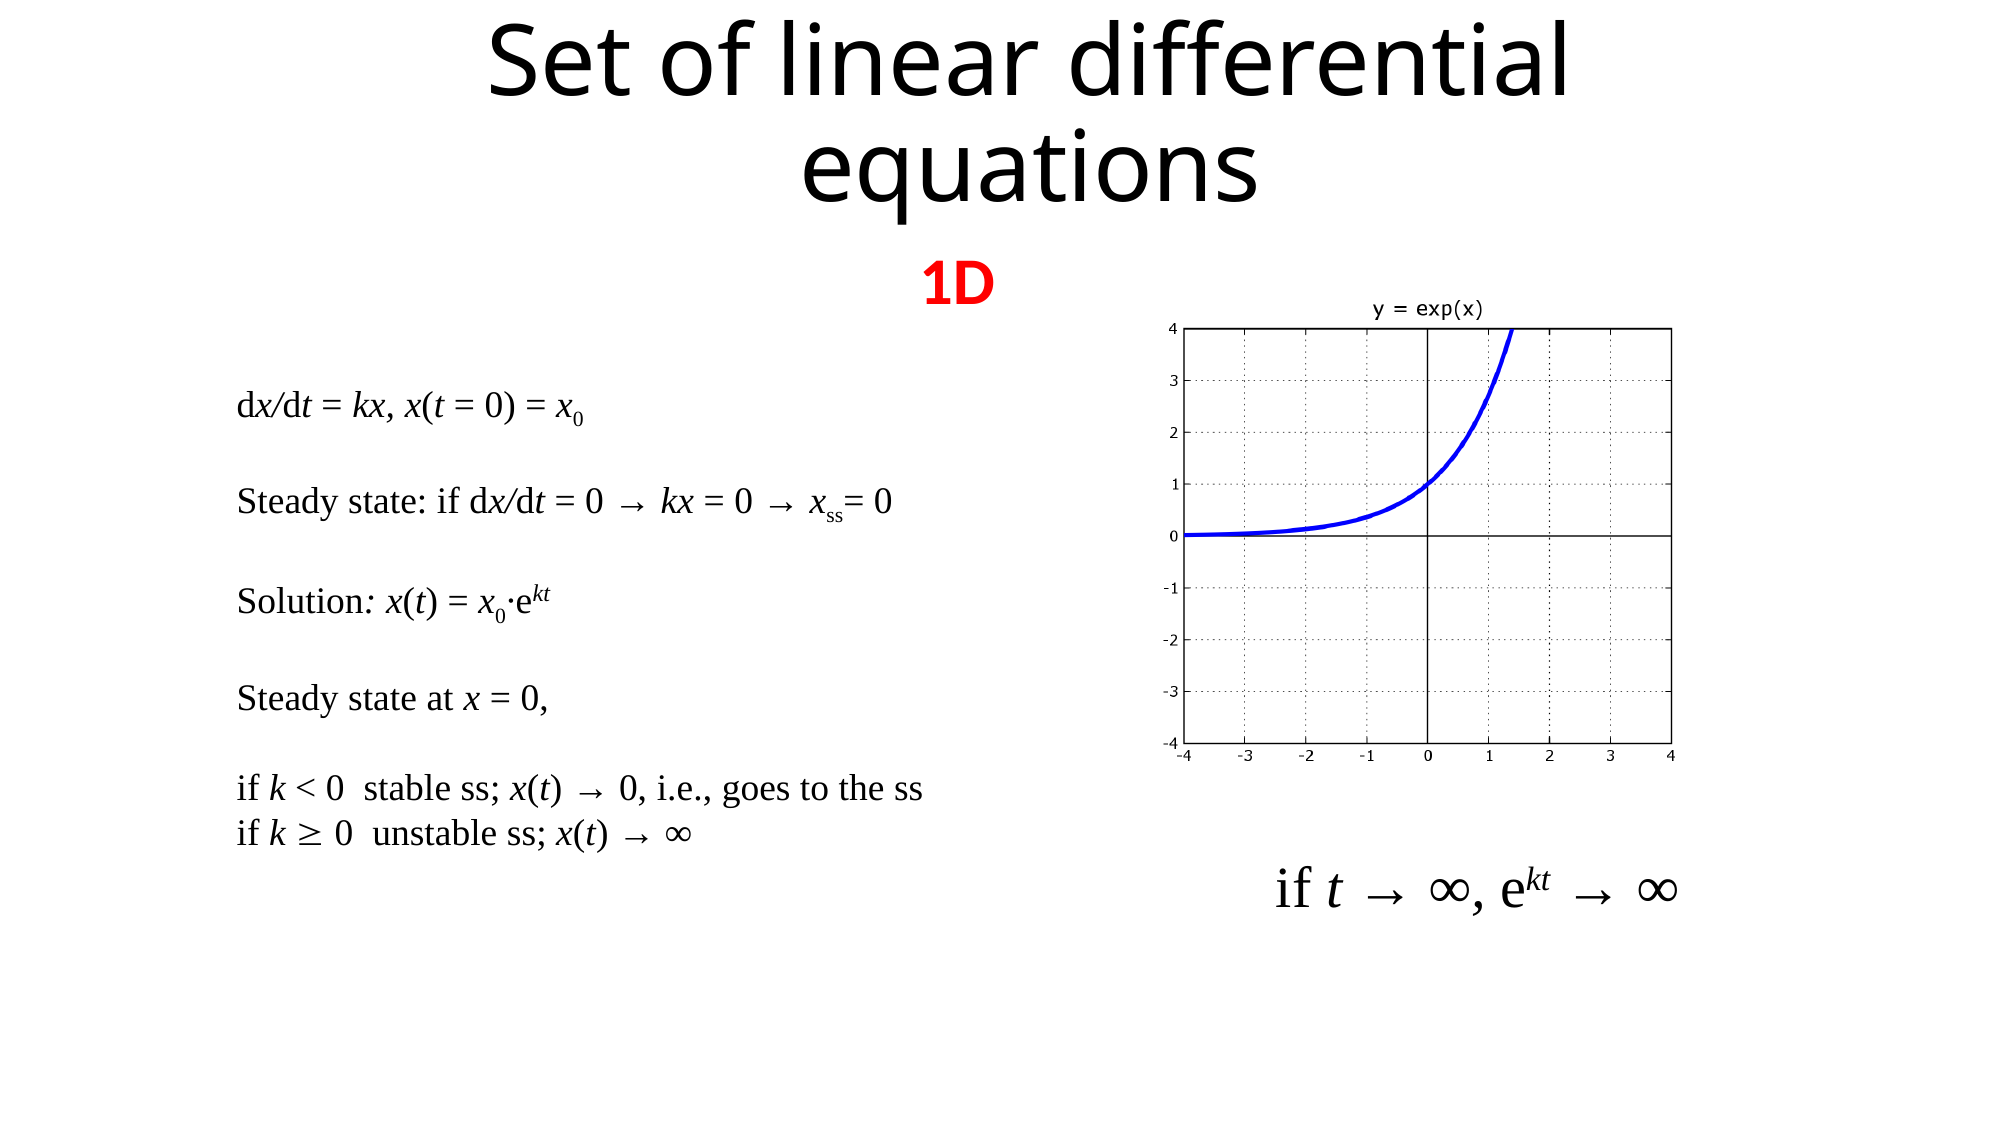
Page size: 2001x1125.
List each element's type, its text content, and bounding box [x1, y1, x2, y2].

text_box if t → ∞, ekt → ∞ [1261, 842, 1695, 927]
text_box 1D [904, 230, 1010, 326]
text_box dx/dt = kx, x(t = 0) = x0 Steady state: if dx/dt = 0 → kx = 0 → xss= 0 Solution: x(t) = x0∙ekt Steady state at x = 0, if k < 0 stable ss; x(t) → 0, i.e., goes to the ss if k  0 unstable ss; x(t) → ∞ [221, 372, 1222, 860]
picture [1105, 276, 1734, 801]
title Set of linear differential equations [233, 0, 1829, 231]
